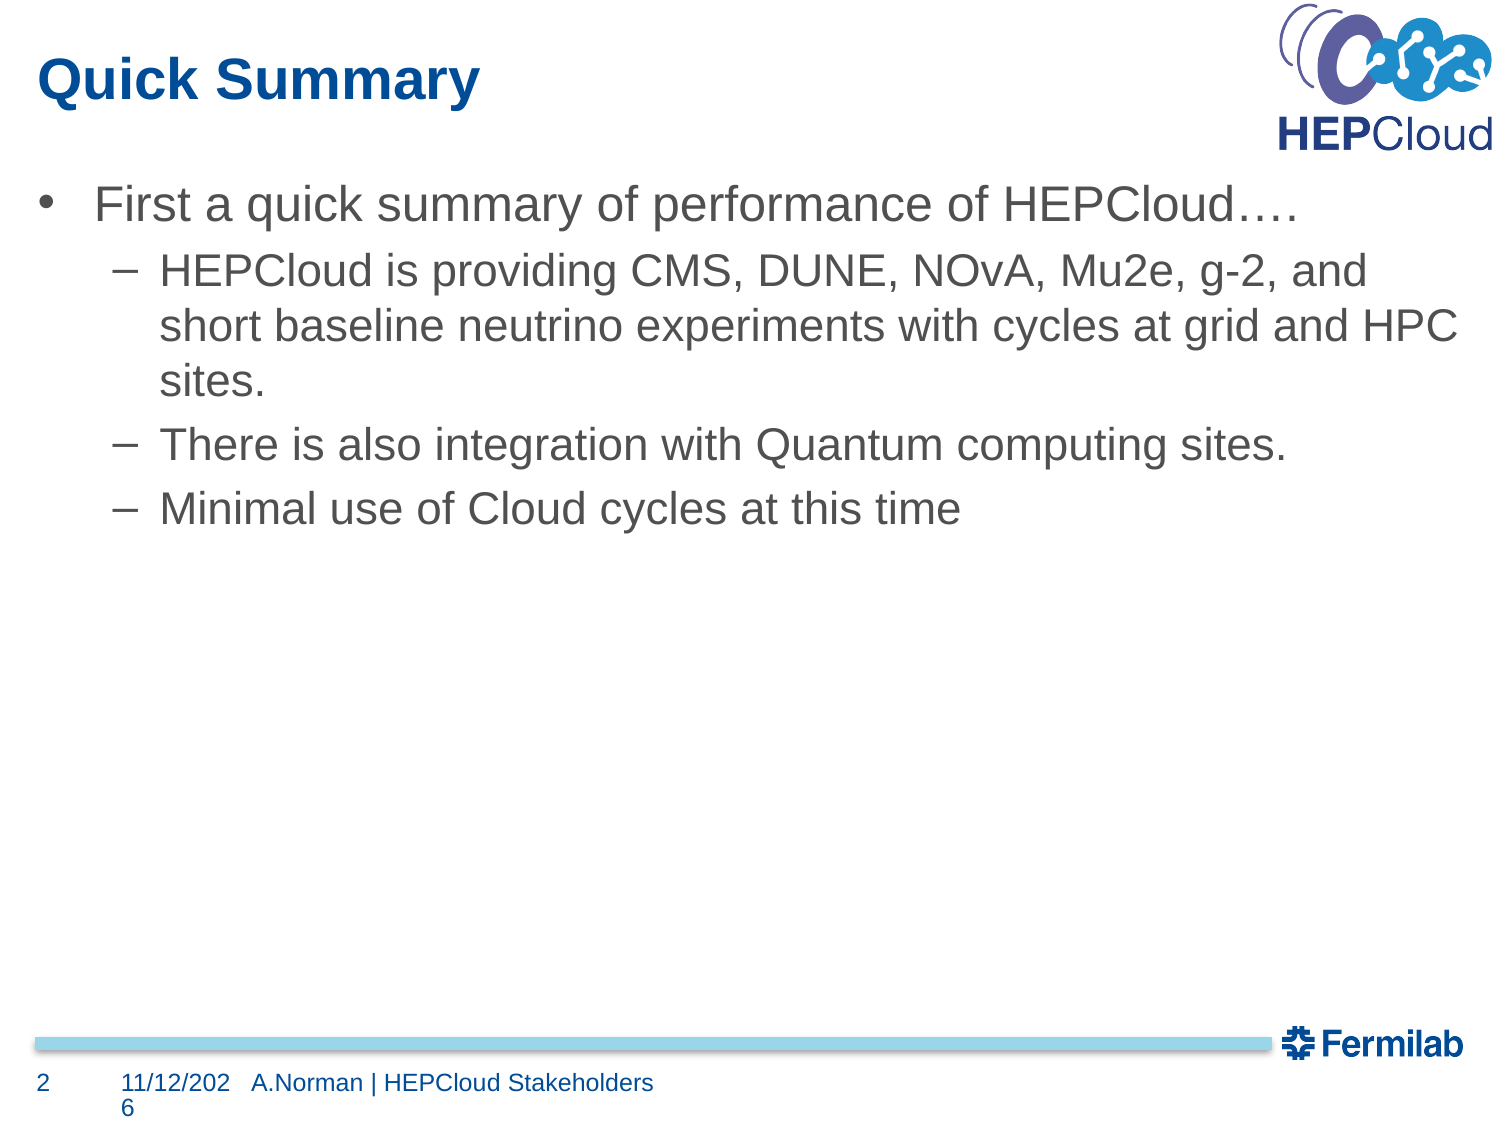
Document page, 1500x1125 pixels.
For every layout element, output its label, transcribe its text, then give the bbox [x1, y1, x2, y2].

footer A.Norman | HEPCloud Stakeholders [251, 1066, 1279, 1107]
picture [1282, 1026, 1463, 1060]
title Quick Summary [37, 41, 1279, 112]
list First a quick summary of performance of HEPCloud…. HEPCloud is providing CMS, DUNE, NOvA, Mu2e, g-2, and short baseline neutrino experiments with cycles at grid and HPC sites. There is also integration with Quantum computing sites. Minimal use of Cloud cycles at this time [37, 171, 1461, 1002]
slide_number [120, 1066, 232, 1107]
picture [1272, 0, 1499, 160]
slide_number 2 [36, 1066, 105, 1106]
